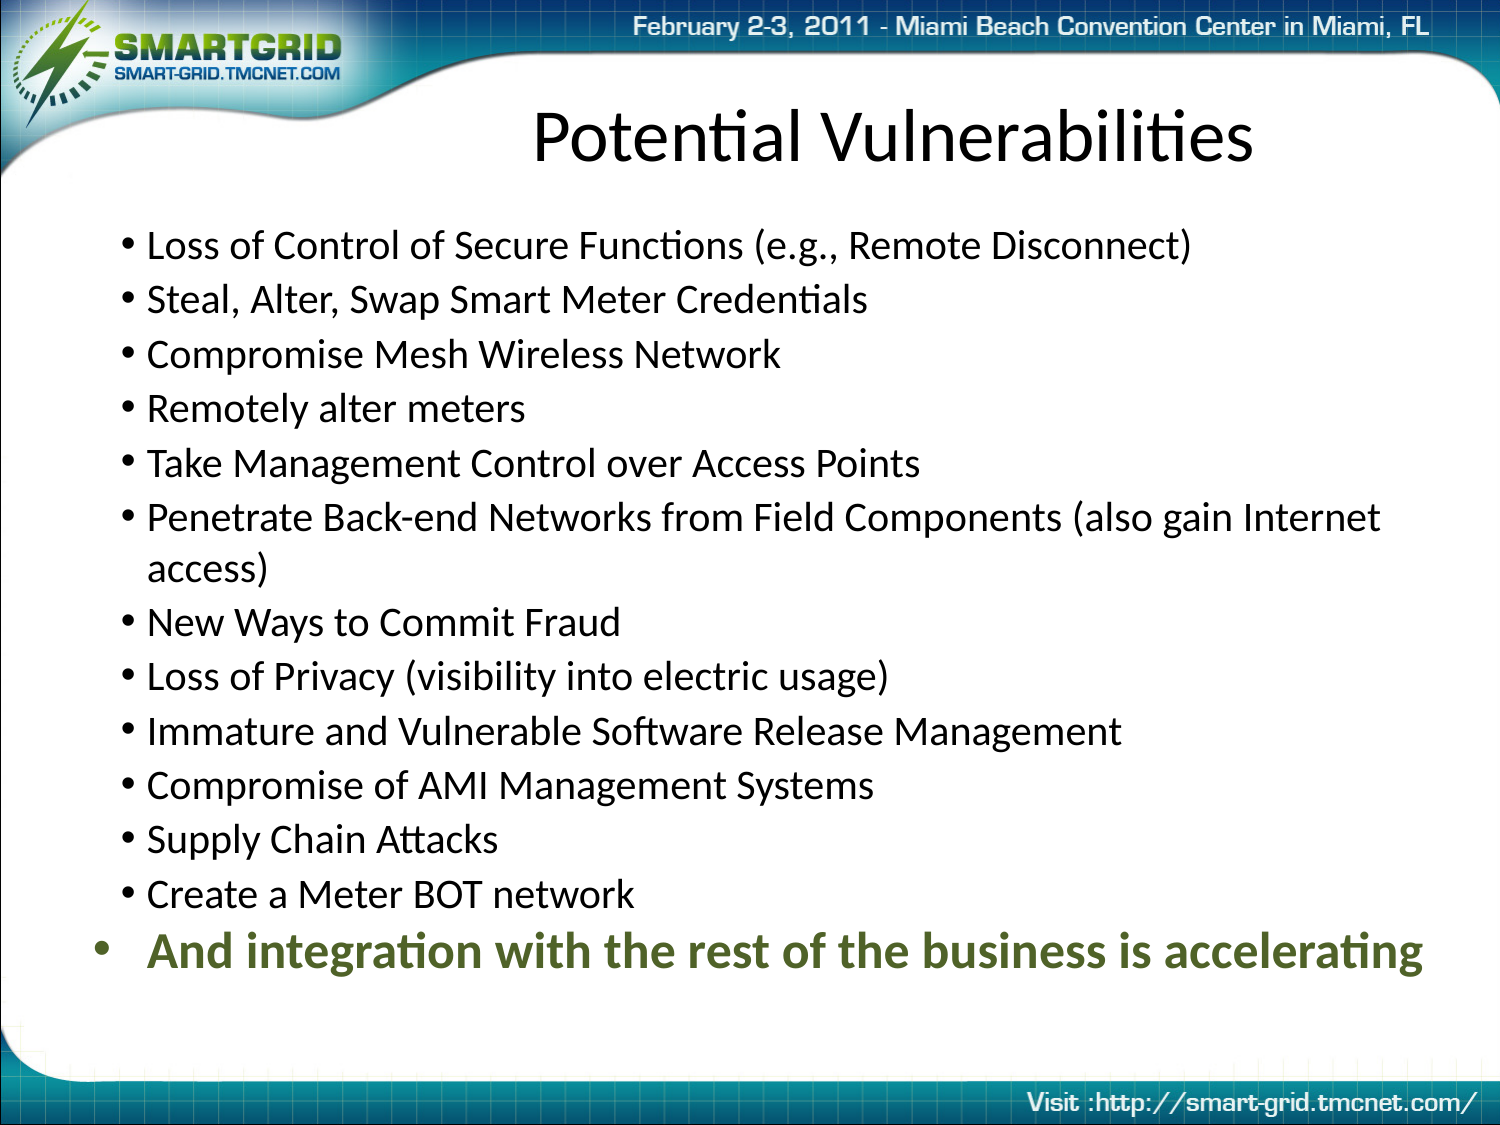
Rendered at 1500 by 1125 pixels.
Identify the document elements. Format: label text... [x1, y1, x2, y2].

title Potential Vulnerabilities [287, 37, 1500, 225]
picture [0, 0, 1500, 1125]
list Loss of Control of Secure Functions (e.g., Remote Disconnect) Steal, Alter, Swap Smart Meter Credentials Compromise Mesh Wireless Network Remotely alter meters Take Management Control over Access Points Penetrate Back-end Networks from Field Components (also gain Internet access) New Ways to Commit Fraud Loss of Privacy (visibility into electric usage) Immature and Vulnerable Software Release Management Compromise of AMI Management Systems Supply Chain Attacks Create a Meter BOT network And integration with the rest of the business is accelerating [77, 210, 1450, 1050]
